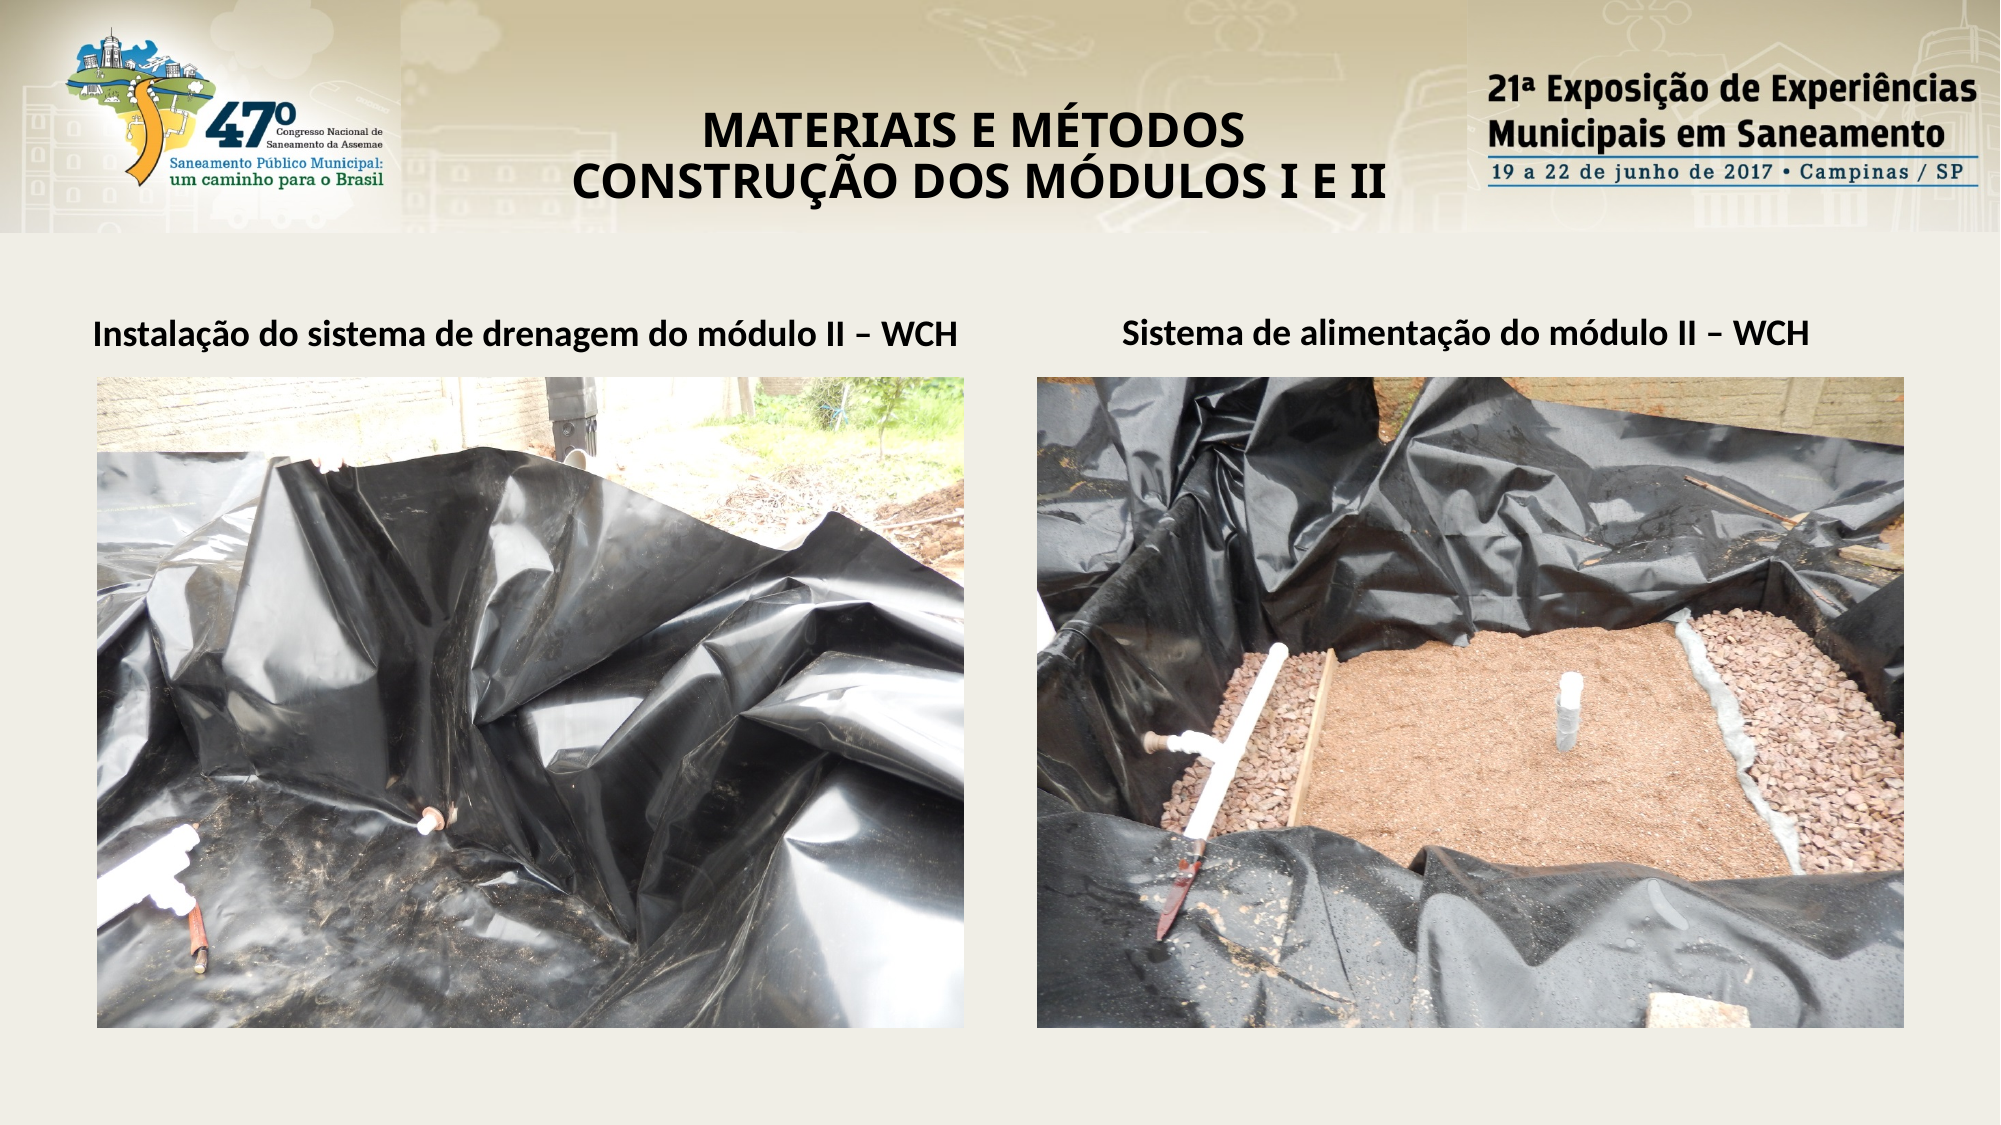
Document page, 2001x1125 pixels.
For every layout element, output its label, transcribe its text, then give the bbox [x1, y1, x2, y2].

picture [97, 377, 964, 1028]
text_box MATERIAIS E MÉTODOS CONSTRUÇÃO DOS MÓDULOS I E II [553, 98, 1406, 242]
picture [0, 0, 2000, 233]
text_box Sistema de alimentação do módulo II – WCH [1107, 300, 1835, 361]
text_box Instalação do sistema de drenagem do módulo II – WCH [78, 301, 983, 362]
picture [1037, 377, 1904, 1028]
